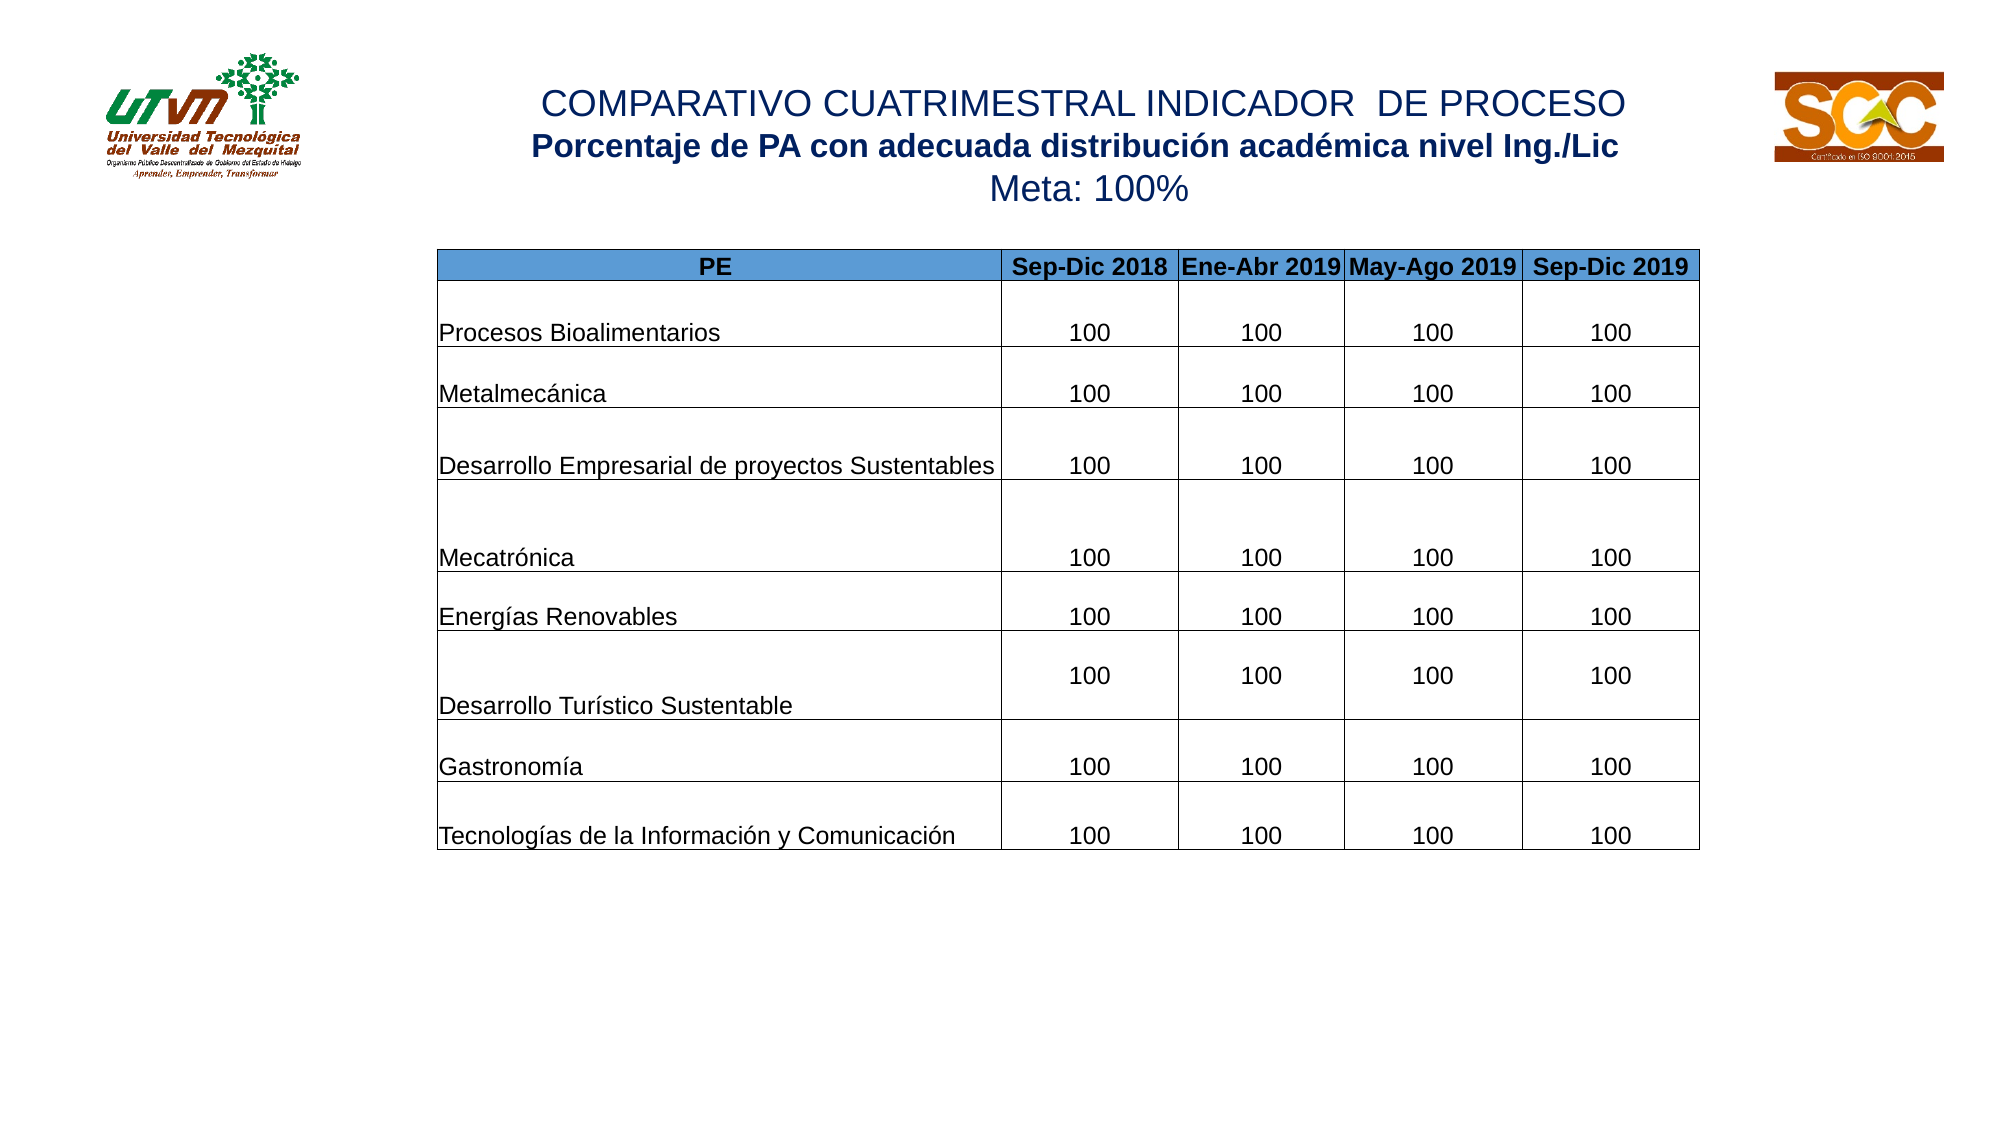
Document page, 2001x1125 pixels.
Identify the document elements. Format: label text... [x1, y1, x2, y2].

table_header Ene-Abr 2019 [1179, 250, 1344, 280]
table_cell 100 [1002, 408, 1178, 479]
table_cell 100 [1345, 631, 1522, 719]
table_cell 100 [1523, 782, 1699, 849]
table_cell 100 [1523, 281, 1699, 346]
table_cell 100 [1179, 720, 1344, 781]
table_cell Energías Renovables [438, 572, 1001, 630]
table_header Sep-Dic 2018 [1002, 250, 1178, 280]
table_cell 100 [1179, 281, 1344, 346]
table_cell Procesos Bioalimentarios [438, 281, 1001, 346]
table_cell 100 [1002, 480, 1178, 571]
table_cell 100 [1002, 572, 1178, 630]
table_cell 100 [1179, 347, 1344, 407]
picture [1774, 71, 1944, 162]
table_cell 100 [1002, 720, 1178, 781]
table_header PE [438, 250, 1001, 280]
table_cell 100 [1179, 408, 1344, 479]
table_cell 100 [1179, 631, 1344, 719]
table_cell 100 [1345, 408, 1522, 479]
table_cell 100 [1523, 631, 1699, 719]
table_cell 100 [1179, 572, 1344, 630]
table_cell Tecnologías de la Información y Comunicación [438, 782, 1001, 849]
table_cell 100 [1345, 347, 1522, 407]
text_box COMPARATIVO CUATRIMESTRAL INDICADOR DE PROCESO Porcentaje de PA con adecuada distribución académica nivel Ing./Lic Meta: 100% [380, 71, 1722, 217]
table_cell 100 [1523, 408, 1699, 479]
picture [57, 35, 340, 198]
table_cell Metalmecánica [438, 347, 1001, 407]
table_cell Gastronomía [438, 720, 1001, 781]
table_cell 100 [1345, 572, 1522, 630]
table_cell 100 [1523, 572, 1699, 630]
table_cell 100 [1002, 281, 1178, 346]
table_cell 100 [1345, 281, 1522, 346]
table_cell 100 [1002, 782, 1178, 849]
table_cell 100 [1179, 480, 1344, 571]
table_cell 100 [1179, 782, 1344, 849]
table_cell 100 [1345, 720, 1522, 781]
table_cell 100 [1523, 347, 1699, 407]
table_cell 100 [1002, 347, 1178, 407]
table_header Sep-Dic 2019 [1523, 250, 1699, 280]
table_cell Desarrollo Empresarial de proyectos Sustentables [438, 408, 1001, 479]
table_cell 100 [1345, 480, 1522, 571]
table_cell Mecatrónica [438, 480, 1001, 571]
table_cell 100 [1523, 720, 1699, 781]
table_cell Desarrollo Turístico Sustentable [438, 631, 1001, 719]
table_cell 100 [1345, 782, 1522, 849]
table_cell 100 [1523, 480, 1699, 571]
table_cell 100 [1002, 631, 1178, 719]
table_header May-Ago 2019 [1345, 250, 1522, 280]
